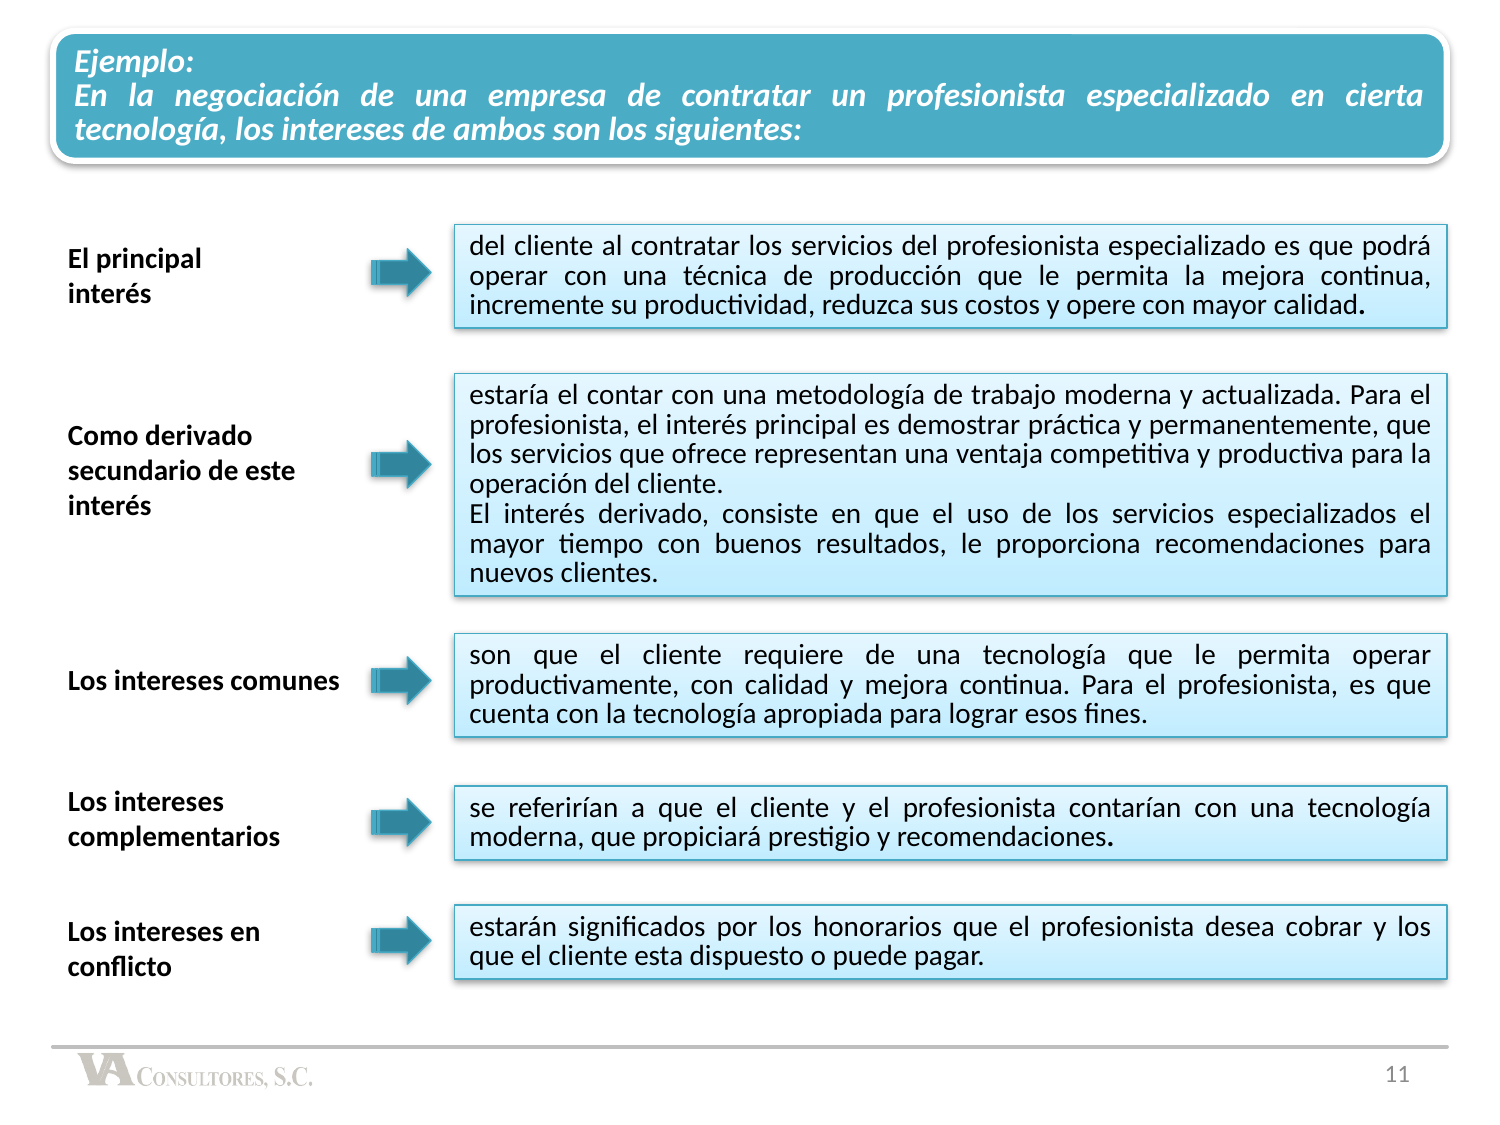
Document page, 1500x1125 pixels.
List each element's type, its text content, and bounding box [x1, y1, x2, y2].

text_box Los intereses complementarios [53, 775, 361, 860]
text_box [371, 656, 432, 705]
text_box Los intereses en conflicto [53, 905, 357, 990]
text_box [371, 440, 432, 489]
slide_number 11 [1074, 1042, 1425, 1103]
text_box estarán significados por los honorarios que el profesionista desea cobrar y los que el cliente esta dispuesto o puede pagar. [454, 904, 1448, 980]
text_box El principal interés [53, 231, 296, 317]
text_box Los intereses comunes [53, 653, 455, 704]
text_box Ejemplo: En la negociación de una empresa de contratar un profesionista especializado en cierta tecnología, los intereses de ambos son los siguientes: [49, 27, 1450, 164]
text_box del cliente al contratar los servicios del profesionista especializado es que podrá operar con una técnica de producción que le permita la mejora continua, incremente su productividad, reduzca sus costos y opere con mayor calidad. [454, 224, 1448, 329]
text_box Como derivado secundario de este interés [53, 408, 337, 529]
text_box son que el cliente requiere de una tecnología que le permita operar productivamente, con calidad y mejora continua. Para el profesionista, es que cuenta con la tecnología apropiada para lograr esos fines. [454, 633, 1448, 738]
text_box [371, 248, 432, 297]
text_box [371, 797, 432, 847]
text_box [371, 916, 432, 965]
text_box se referirían a que el cliente y el profesionista contarían con una tecnología moderna, que propiciará prestigio y recomendaciones. [454, 785, 1448, 861]
text_box estaría el contar con una metodología de trabajo moderna y actualizada. Para el profesionista, el interés principal es demostrar práctica y permanentemente, que los servicios que ofrece representan una ventaja competitiva y productiva para la operación del cliente. El interés derivado, consiste en que el uso de los servicios especializados el mayor tiempo con buenos resultados, le proporciona recomendaciones para nuevos clientes. [454, 373, 1448, 597]
